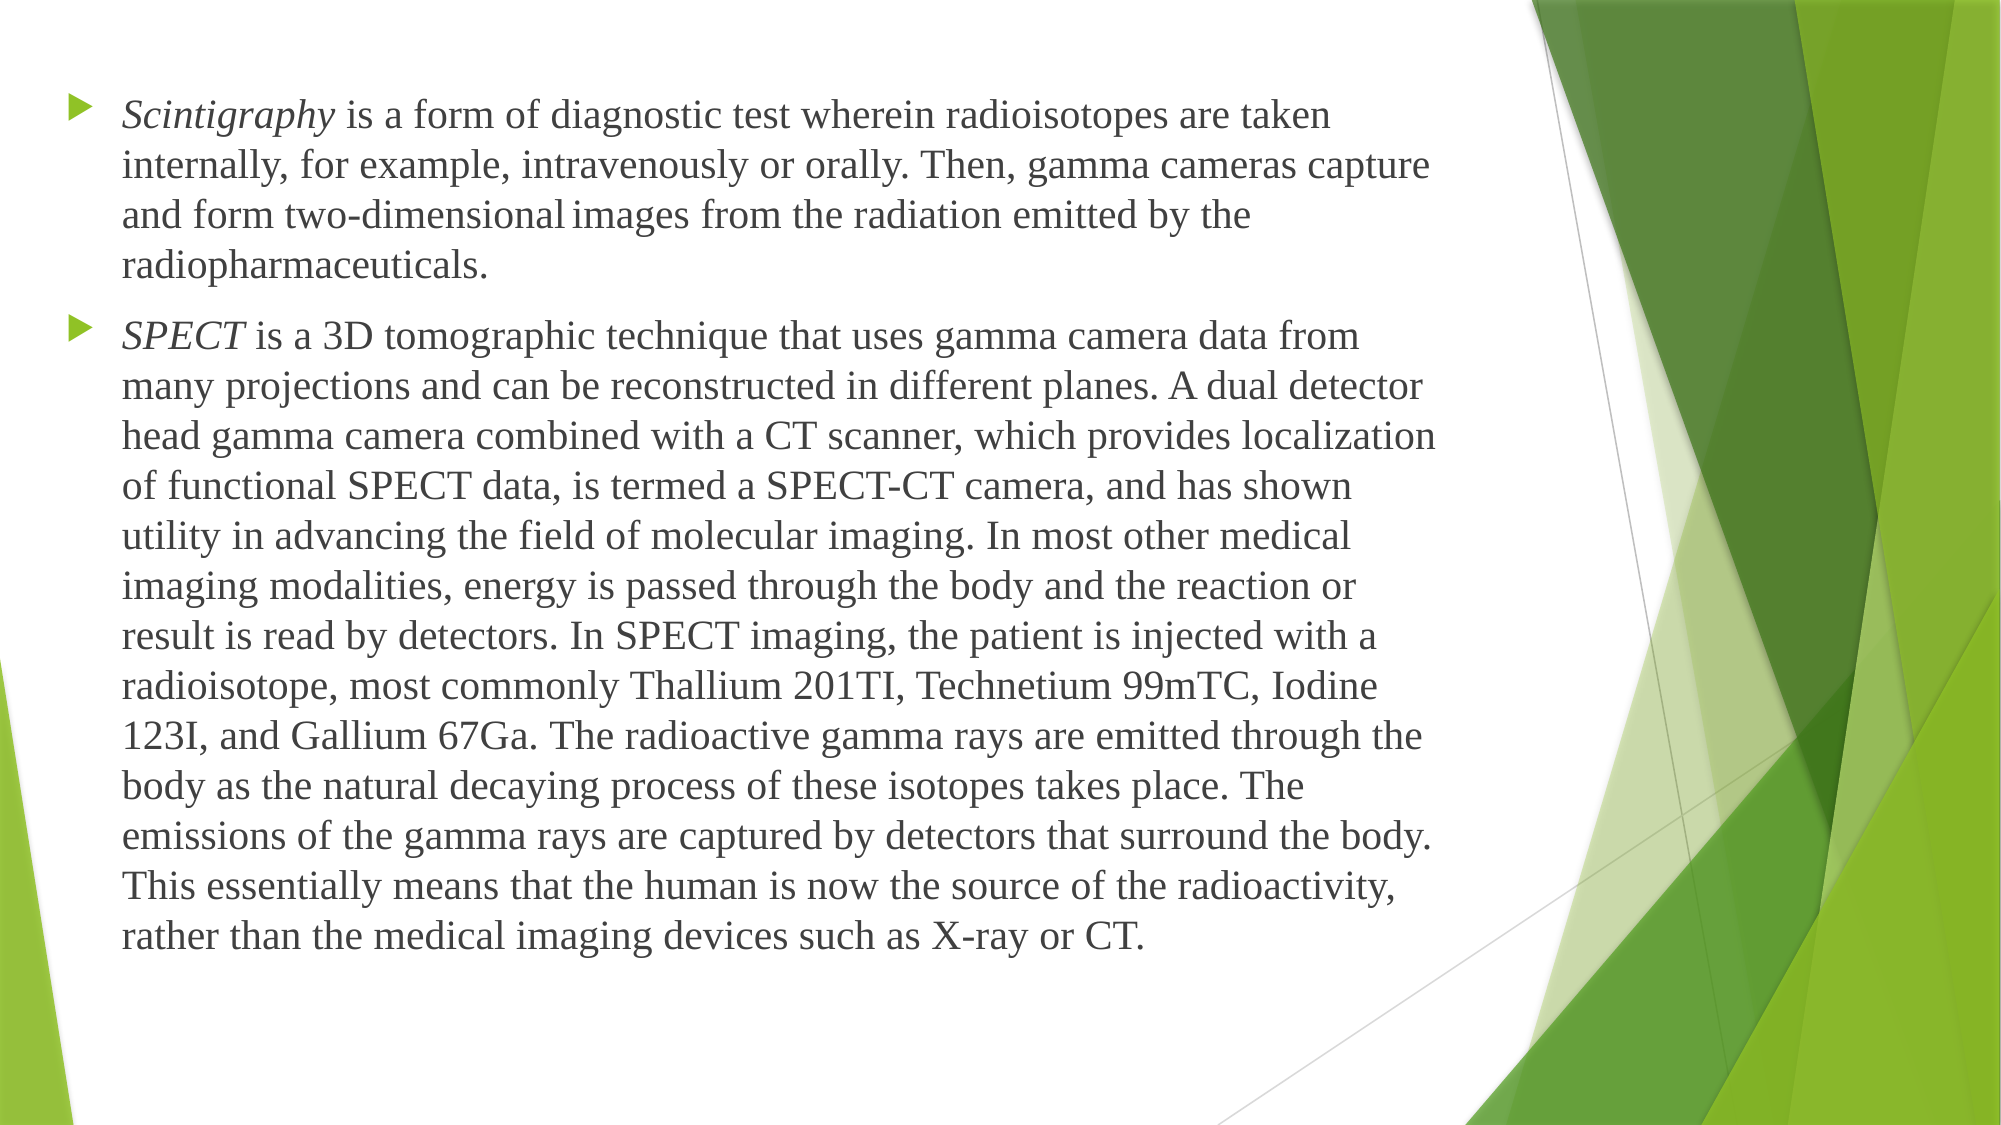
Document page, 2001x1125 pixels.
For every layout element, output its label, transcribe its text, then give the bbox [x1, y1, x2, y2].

list Scintigraphy is a form of diagnostic test wherein radioisotopes are taken internally, for example, intravenously or orally. Then, gamma cameras capture and form two-dimensional images from the radiation emitted by the radiopharmaceuticals. SPECT is a 3D tomographic technique that uses gamma camera data from many projections and can be reconstructed in different planes. A dual detector head gamma camera combined with a CT scanner, which provides localization of functional SPECT data, is termed a SPECT-CT camera, and has shown utility in advancing the field of molecular imaging. In most other medical imaging modalities, energy is passed through the body and the reaction or result is read by detectors. In SPECT imaging, the patient is injected with a radioisotope, most commonly Thallium 201TI, Technetium 99mTC, Iodine 123I, and Gallium 67Ga. The radioactive gamma rays are emitted through the body as the natural decaying process of these isotopes takes place. The emissions of the gamma rays are captured by detectors that surround the body. This essentially means that the human is now the source of the radioactivity, rather than the medical imaging devices such as X-ray or CT. [50, 79, 1461, 716]
